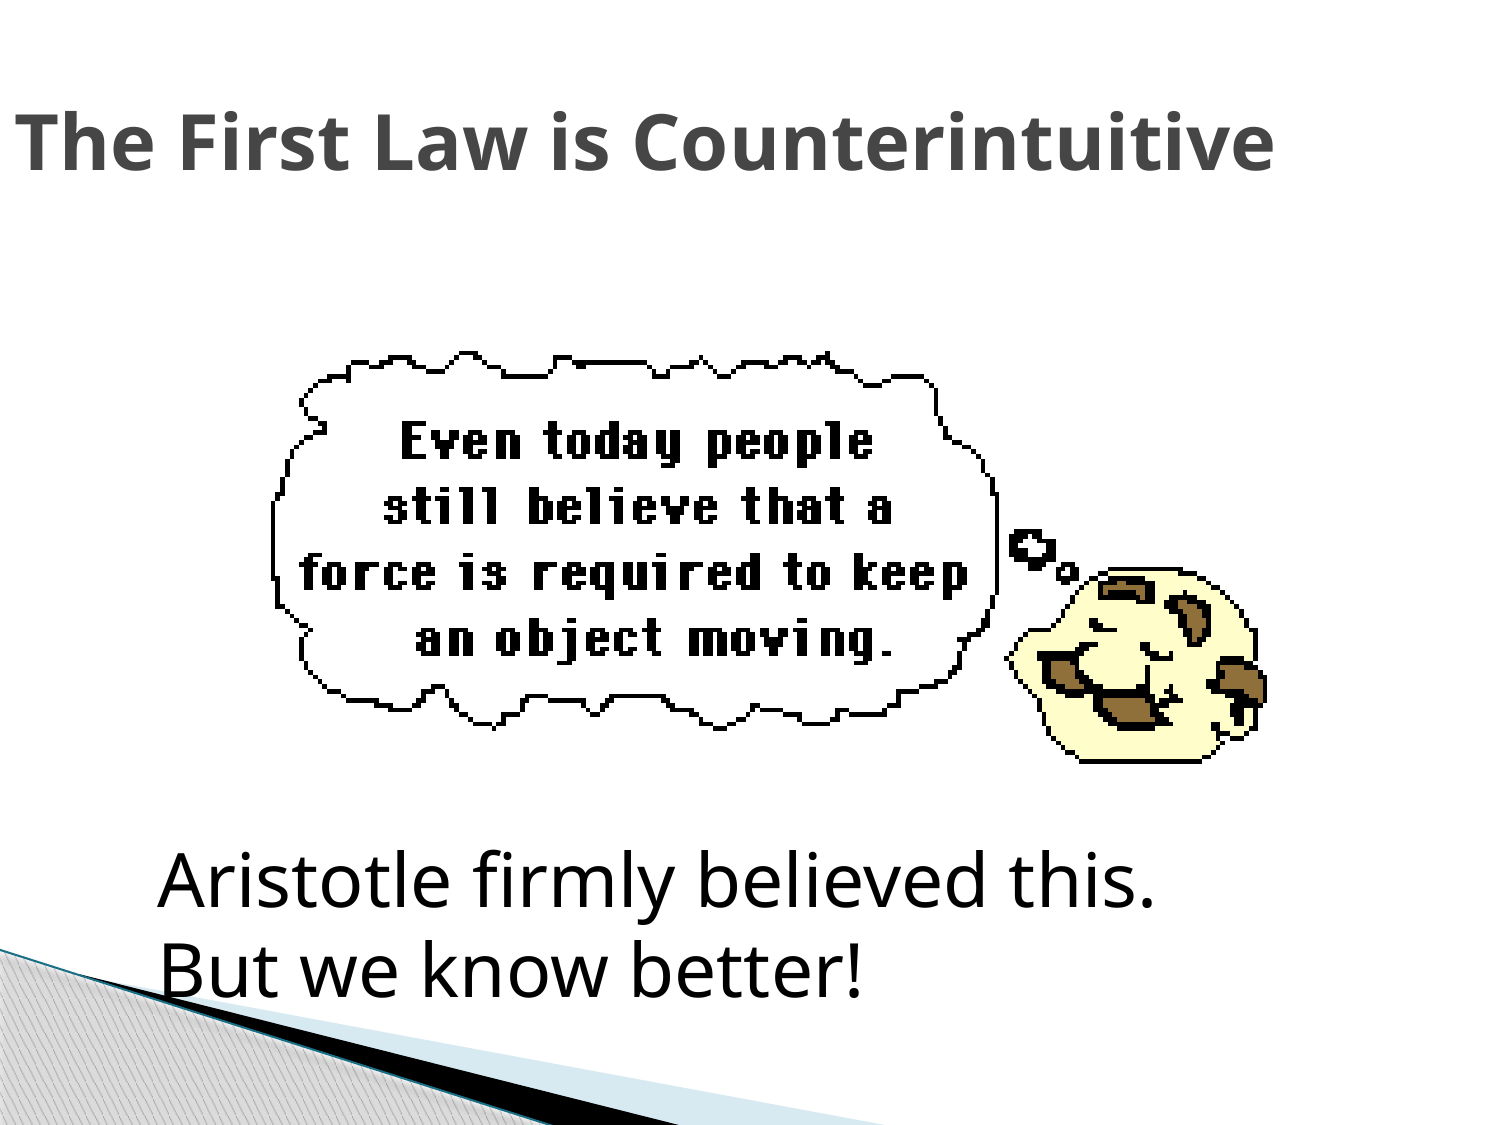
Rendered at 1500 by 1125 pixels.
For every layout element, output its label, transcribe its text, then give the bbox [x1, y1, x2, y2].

title The First Law is Counterintuitive [0, 45, 1350, 233]
text_box Aristotle firmly believed this. But we know better! [142, 824, 1174, 1020]
picture [243, 336, 1282, 789]
